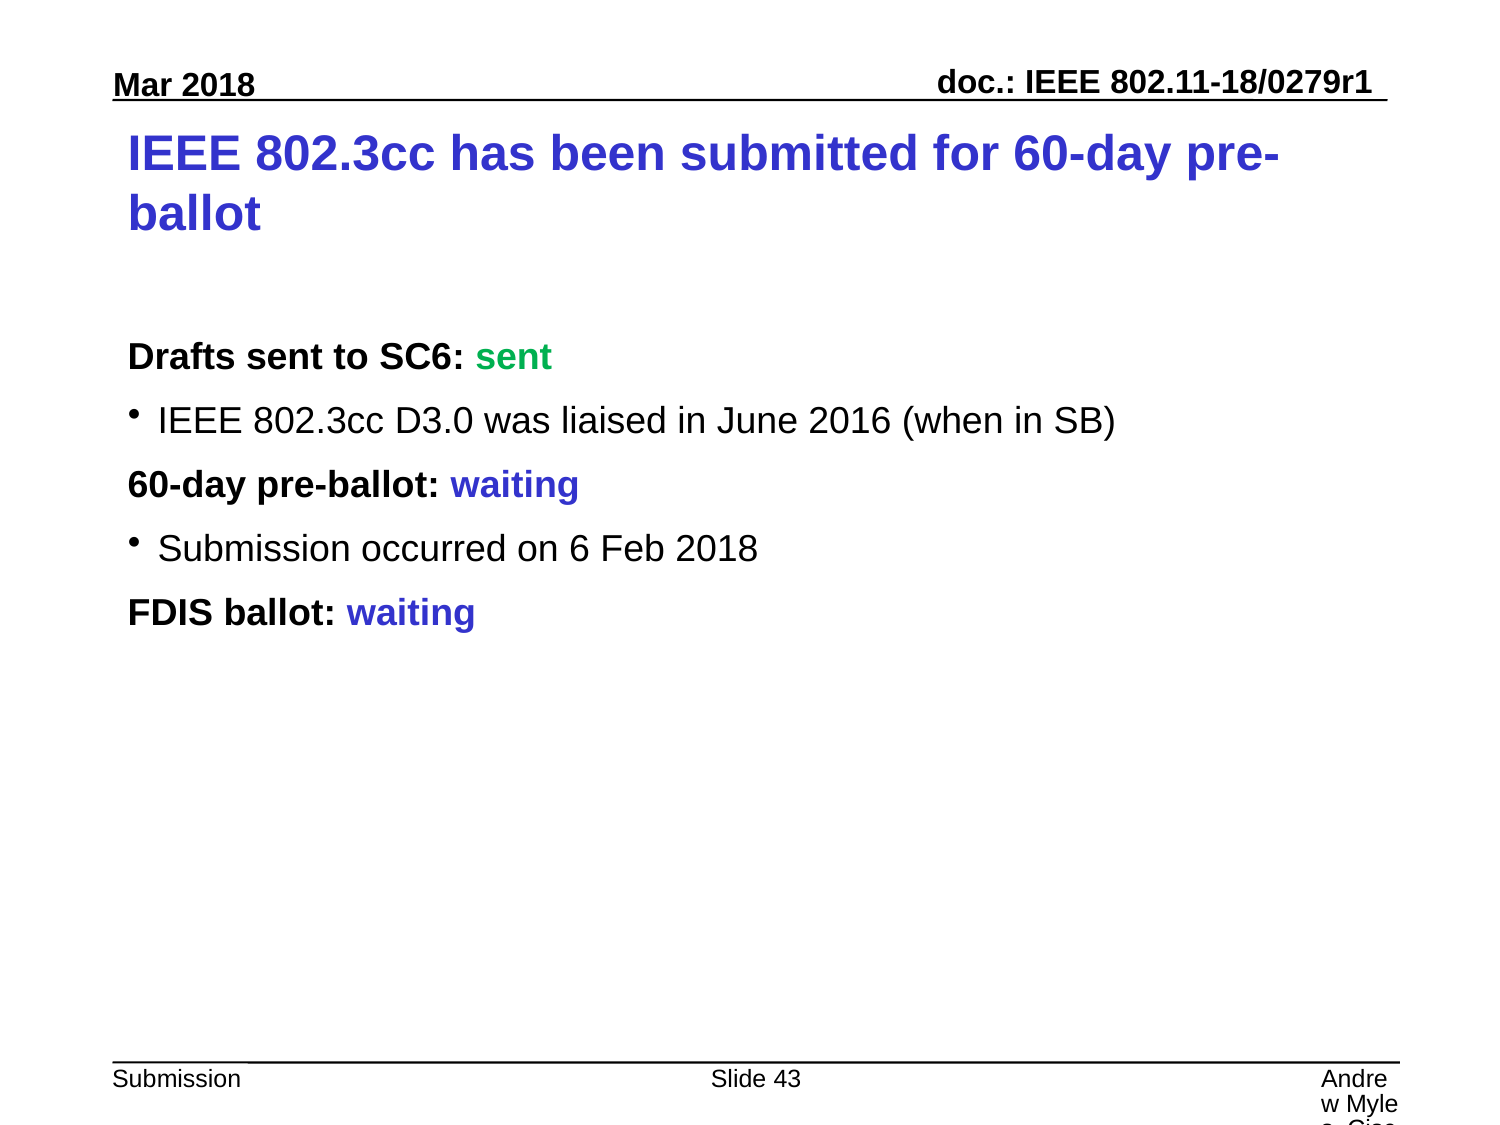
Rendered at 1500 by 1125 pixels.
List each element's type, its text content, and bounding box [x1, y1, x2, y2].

footer Andrew Myles, Cisco [1320, 1061, 1402, 1093]
title IEEE 802.3cc has been submitted for 60-day pre-ballot [112, 112, 1388, 288]
list Drafts sent to SC6: sent IEEE 802.3cc D3.0 was liaised in June 2016 (when in SB) 60-day pre-ballot: waiting Submission occurred on 6 Feb 2018 FDIS ballot: waiting [112, 324, 1388, 1000]
slide_number Slide 43 [709, 1061, 803, 1093]
